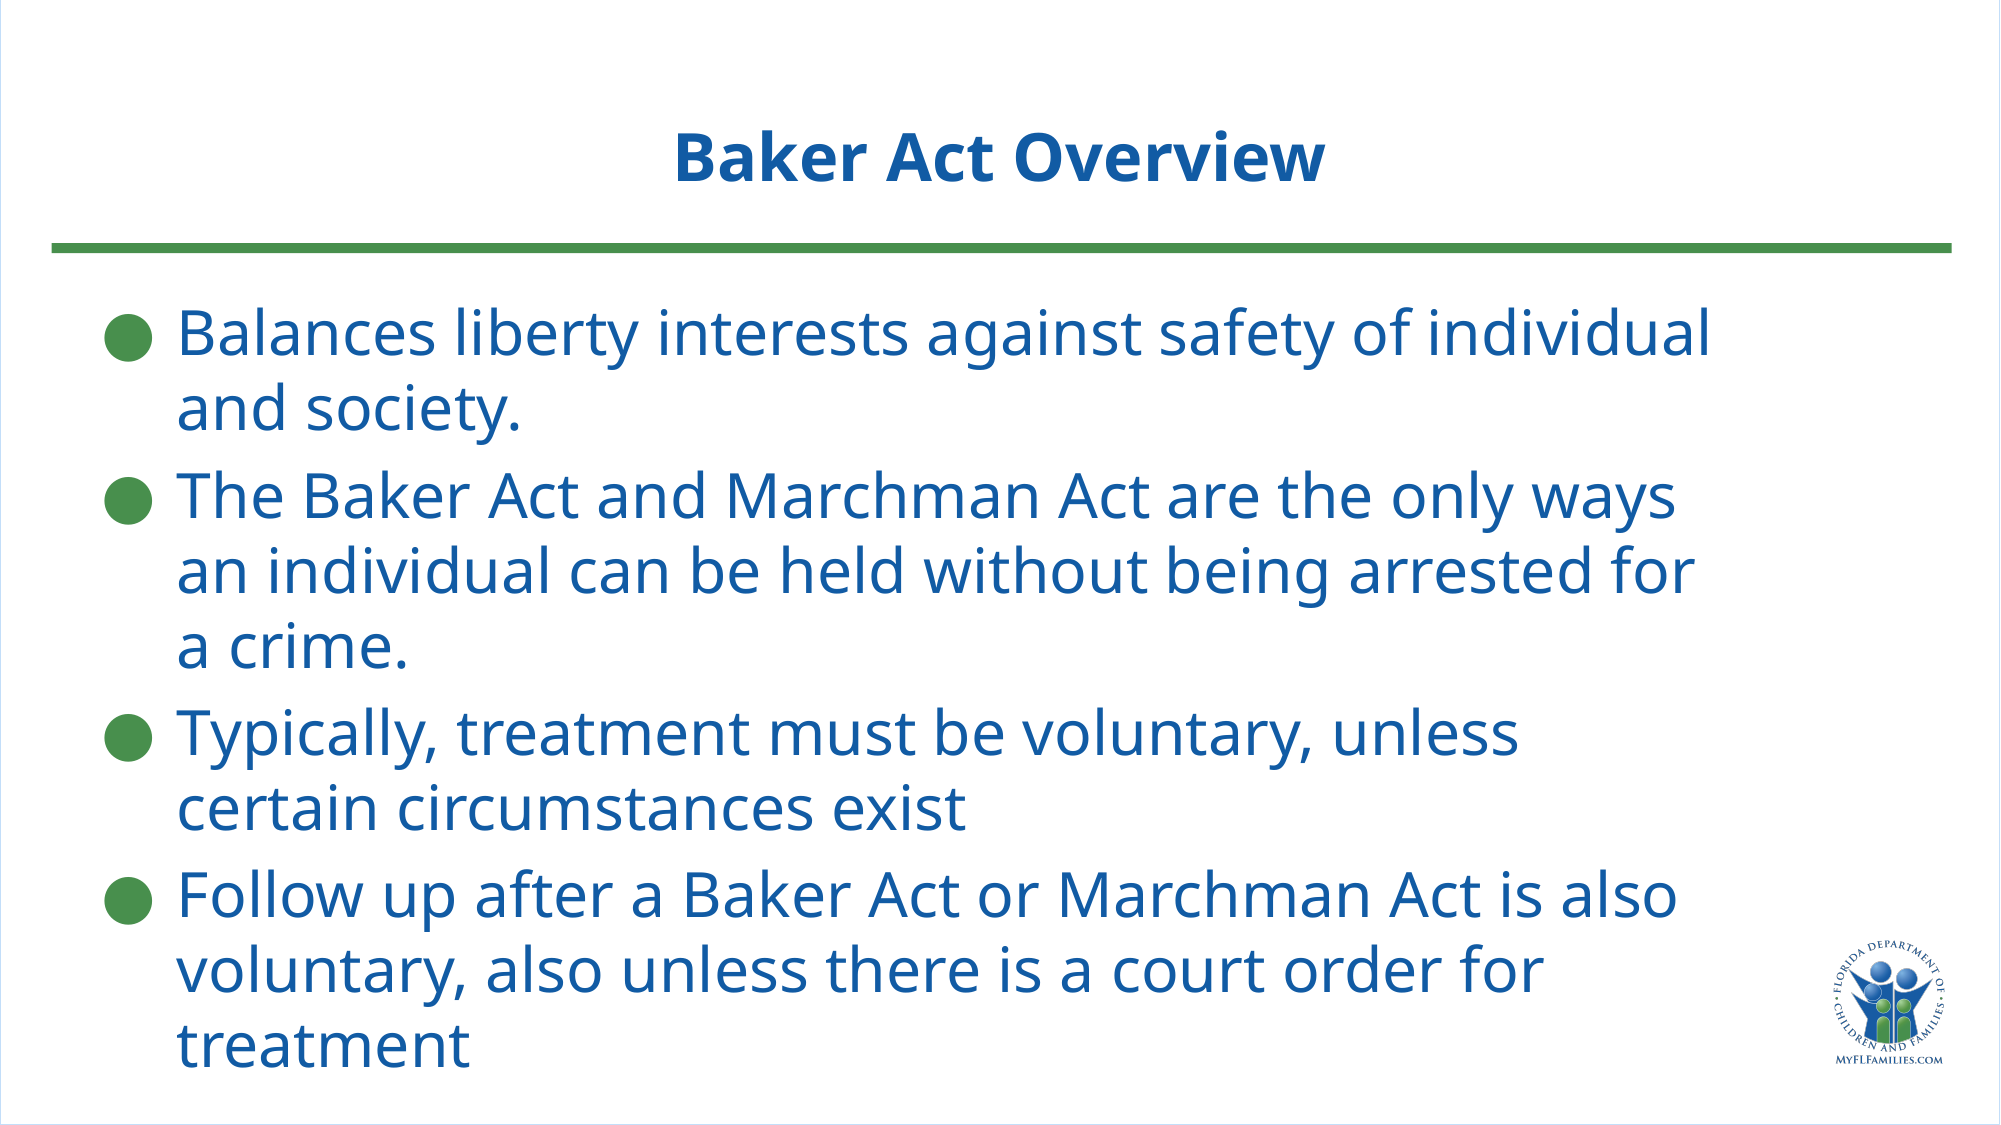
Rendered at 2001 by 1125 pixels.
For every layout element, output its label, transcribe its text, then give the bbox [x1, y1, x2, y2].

list Balances liberty interests against safety of individual and society. The Baker Act and Marchman Act are the only ways an individual can be held without being arrested for a crime. Typically, treatment must be voluntary, unless certain circumstances exist Follow up after a Baker Act or Marchman Act is also voluntary, also unless there is a court order for treatment [86, 278, 1755, 1050]
picture [1826, 939, 1952, 1065]
title Baker Act Overview [173, 99, 1827, 226]
